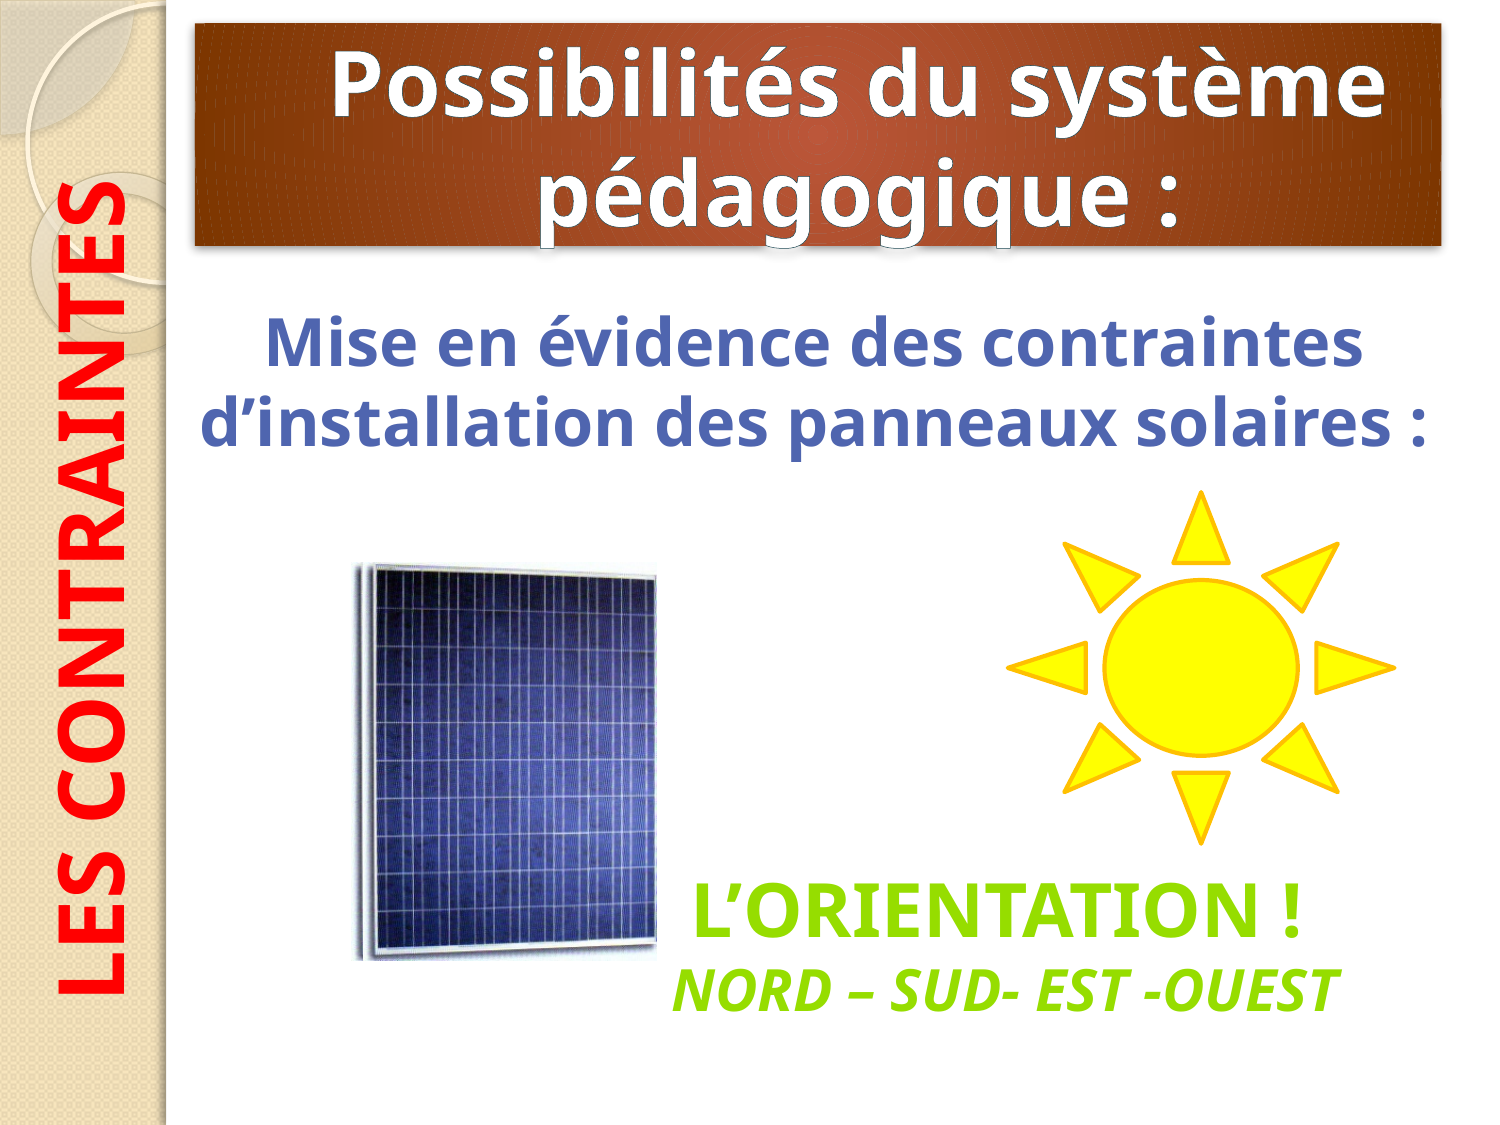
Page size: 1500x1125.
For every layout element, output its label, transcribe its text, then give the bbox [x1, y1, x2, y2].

picture [351, 562, 657, 962]
text_box [1171, 770, 1231, 846]
text_box [1260, 722, 1340, 795]
text_box leS CONTRAINTES [24, 87, 150, 1118]
text_box [1062, 722, 1142, 795]
text_box [1260, 541, 1340, 614]
text_box [1314, 640, 1397, 696]
text_box [1005, 640, 1088, 696]
text_box Possibilités du système pédagogique : [194, 23, 1442, 246]
text_box [1171, 490, 1231, 566]
text_box [1062, 541, 1142, 614]
text_box l’orientation ! Nord – sud- est -ouest [656, 855, 1418, 1031]
text_box [1102, 577, 1300, 758]
text_box Mise en évidence des contraintes d’installation des panneaux solaires : [164, 292, 1465, 548]
